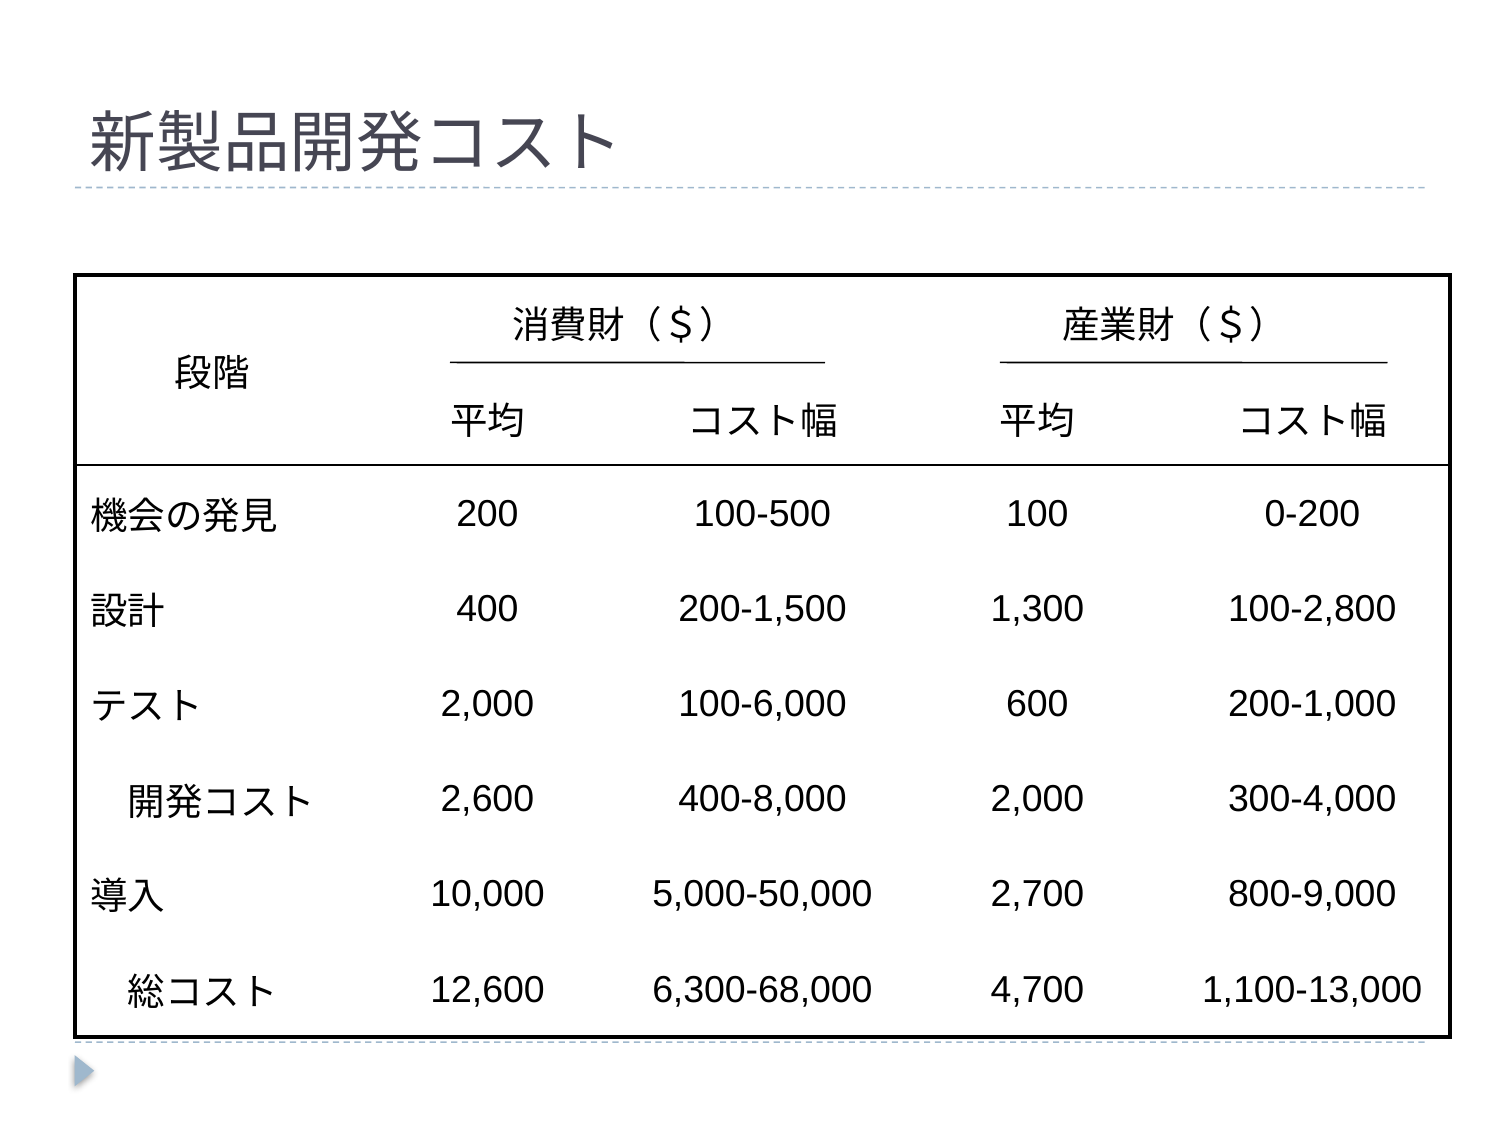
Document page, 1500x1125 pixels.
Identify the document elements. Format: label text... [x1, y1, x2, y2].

table_cell 400-8,000 [625, 751, 900, 846]
table_cell コスト幅 [625, 370, 900, 464]
table_cell 2,000 [900, 751, 1175, 846]
table_cell 5,000-50,000 [625, 846, 900, 941]
table_cell 機会の発見 [77, 466, 350, 561]
table_cell 2,600 [350, 751, 625, 846]
table_cell テスト [77, 656, 350, 751]
table_cell 600 [900, 656, 1175, 751]
table_cell 10,000 [350, 846, 625, 941]
table_cell 1,100-13,000 [1175, 941, 1448, 1035]
table_cell 設計 [77, 561, 350, 656]
table_cell コスト幅 [1175, 370, 1448, 464]
table_cell 100-2,800 [1175, 561, 1448, 656]
table_cell 200 [350, 466, 625, 561]
table_cell 4,700 [900, 941, 1175, 1035]
table_cell 12,600 [350, 941, 625, 1035]
table_cell 300-4,000 [1175, 751, 1448, 846]
table_cell 400 [350, 561, 625, 656]
table_cell 総コスト [77, 941, 350, 1035]
table_cell 1,300 [900, 561, 1175, 656]
table_cell 100-500 [625, 466, 900, 561]
table_cell 開発コスト [77, 751, 350, 846]
title 新製品開発コスト [75, 24, 1425, 188]
table_cell 平均 [900, 370, 1175, 464]
table_cell 200-1,000 [1175, 656, 1448, 751]
table_cell 平均 [350, 370, 625, 464]
table_cell 2,700 [900, 846, 1175, 941]
table_header 消費財（＄） [350, 277, 900, 370]
table_cell 800-9,000 [1175, 846, 1448, 941]
table_cell 導入 [77, 846, 350, 941]
table_cell 100-6,000 [625, 656, 900, 751]
table_cell 2,000 [350, 656, 625, 751]
table_cell 200-1,500 [625, 561, 900, 656]
table_header 産業財（＄） [900, 277, 1448, 370]
table_header 段階 [77, 277, 350, 464]
table_cell 6,300-68,000 [625, 941, 900, 1035]
table_cell 0-200 [1175, 466, 1448, 561]
table_cell 100 [900, 466, 1175, 561]
